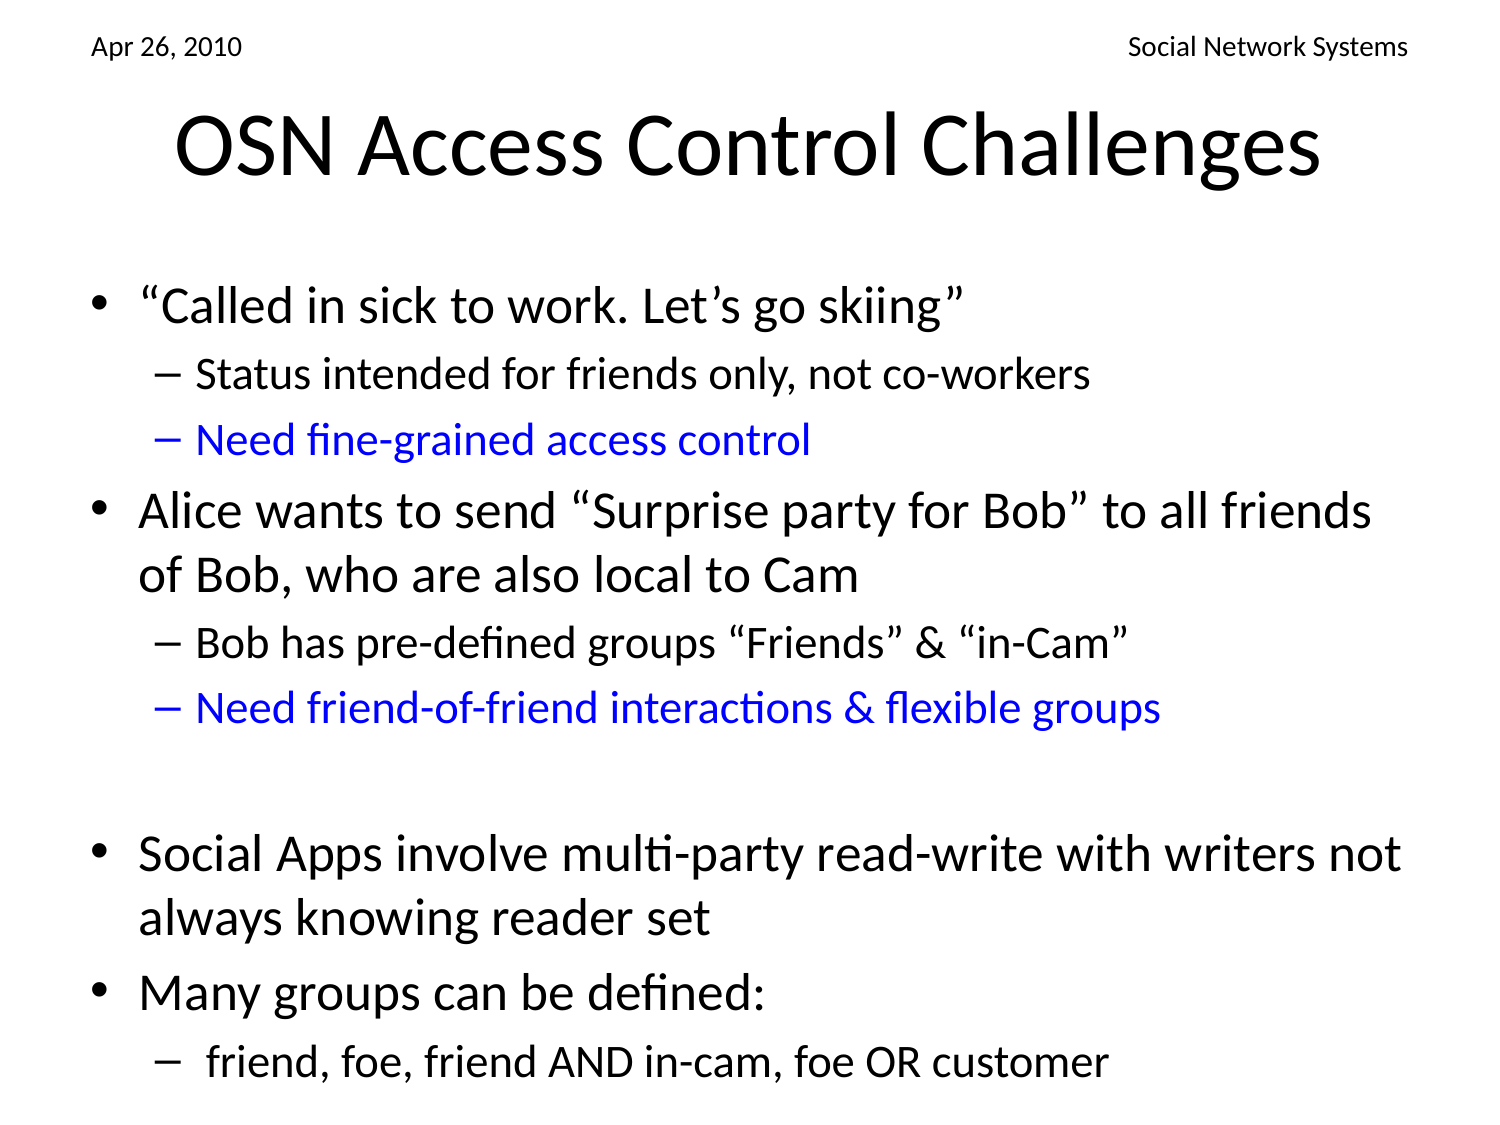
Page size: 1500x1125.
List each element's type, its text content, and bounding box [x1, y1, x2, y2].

list “Called in sick to work. Let’s go skiing” Status intended for friends only, not co-workers Need fine-grained access control Alice wants to send “Surprise party for Bob” to all friends of Bob, who are also local to Cam Bob has pre-defined groups “Friends” & “in-Cam” Need friend-of-friend interactions & flexible groups Social Apps involve multi-party read-write with writers not always knowing reader set Many groups can be defined: friend, foe, friend AND in-cam, foe OR customer [75, 262, 1425, 1097]
title OSN Access Control Challenges [75, 45, 1425, 233]
